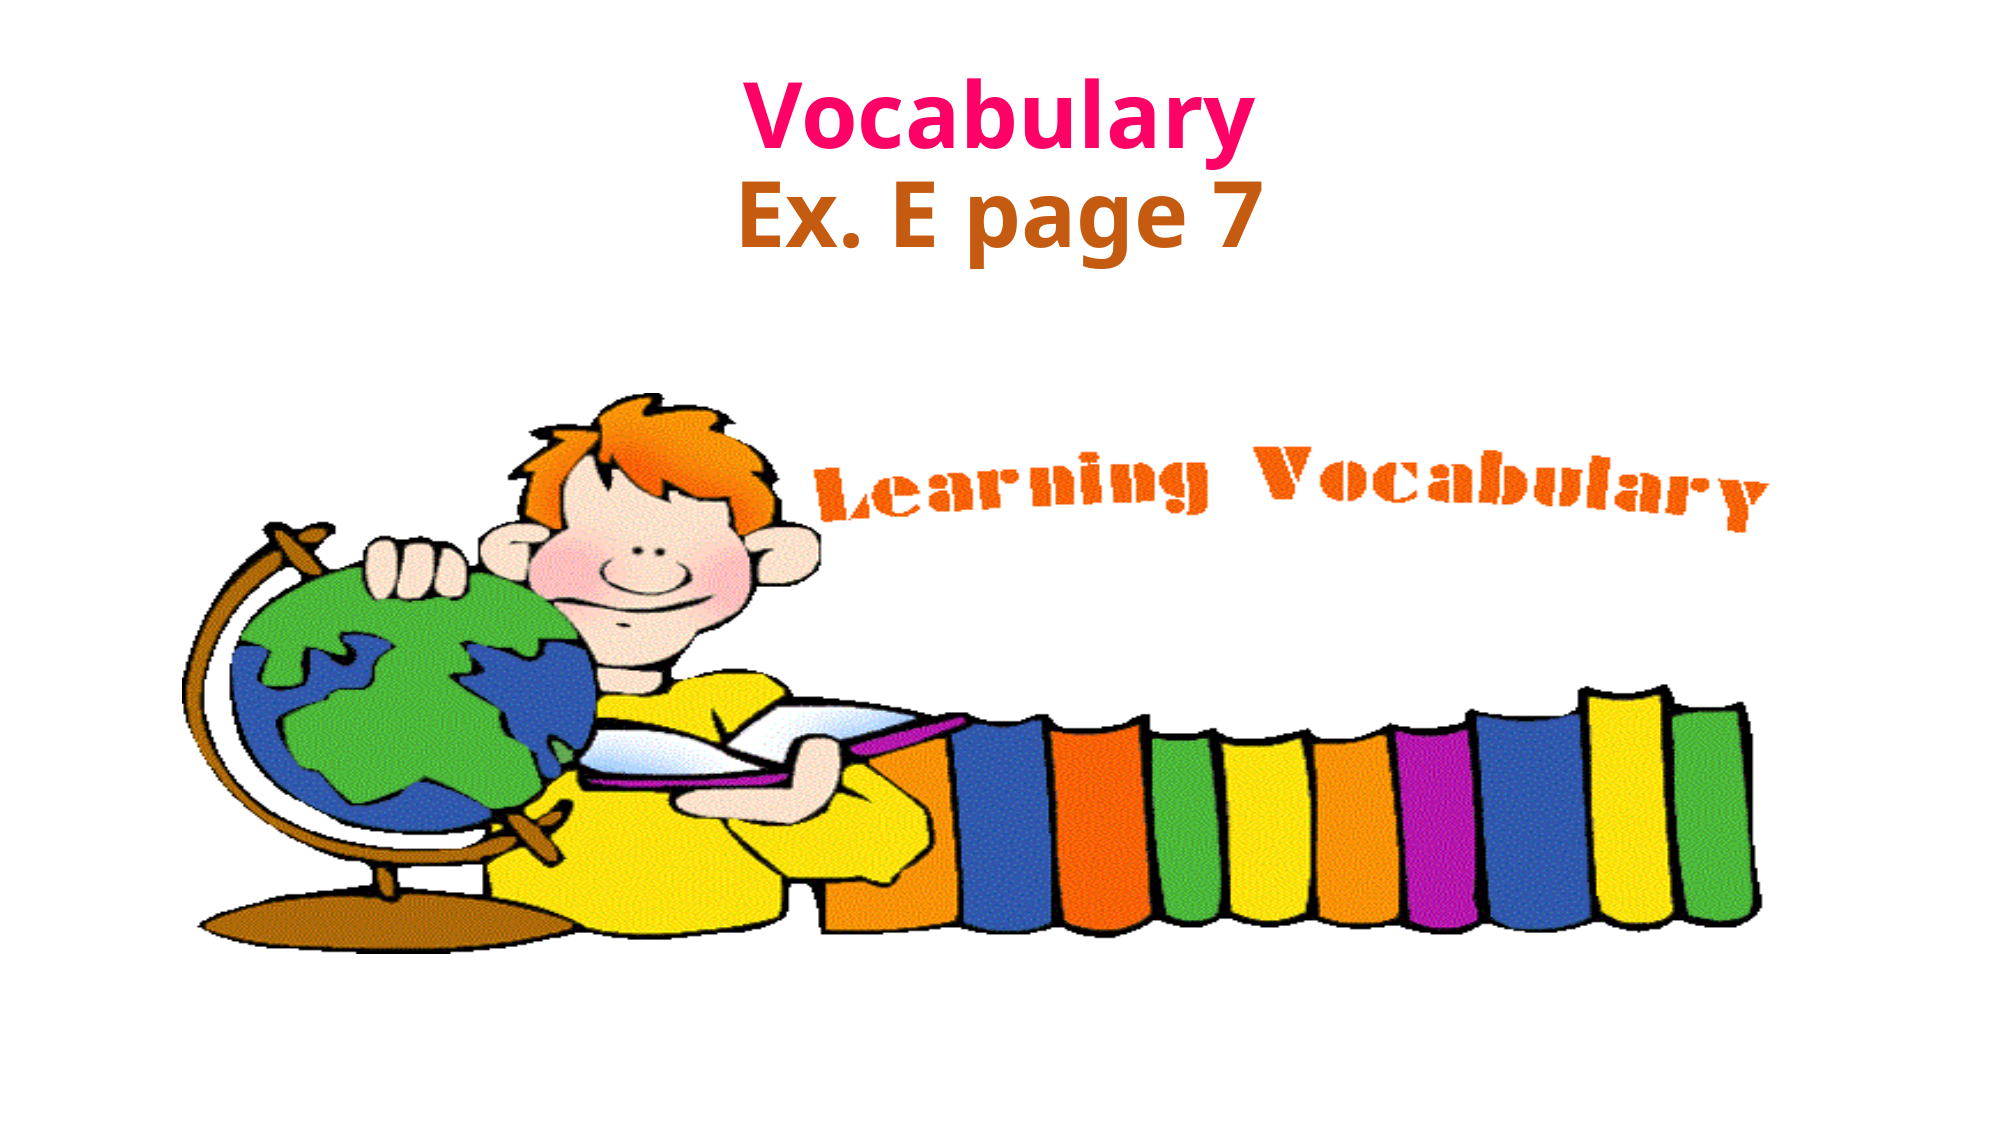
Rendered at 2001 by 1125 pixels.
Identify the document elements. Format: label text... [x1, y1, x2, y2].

title Vocabulary Ex. E page 7 [137, 59, 1863, 278]
picture [182, 393, 1781, 955]
